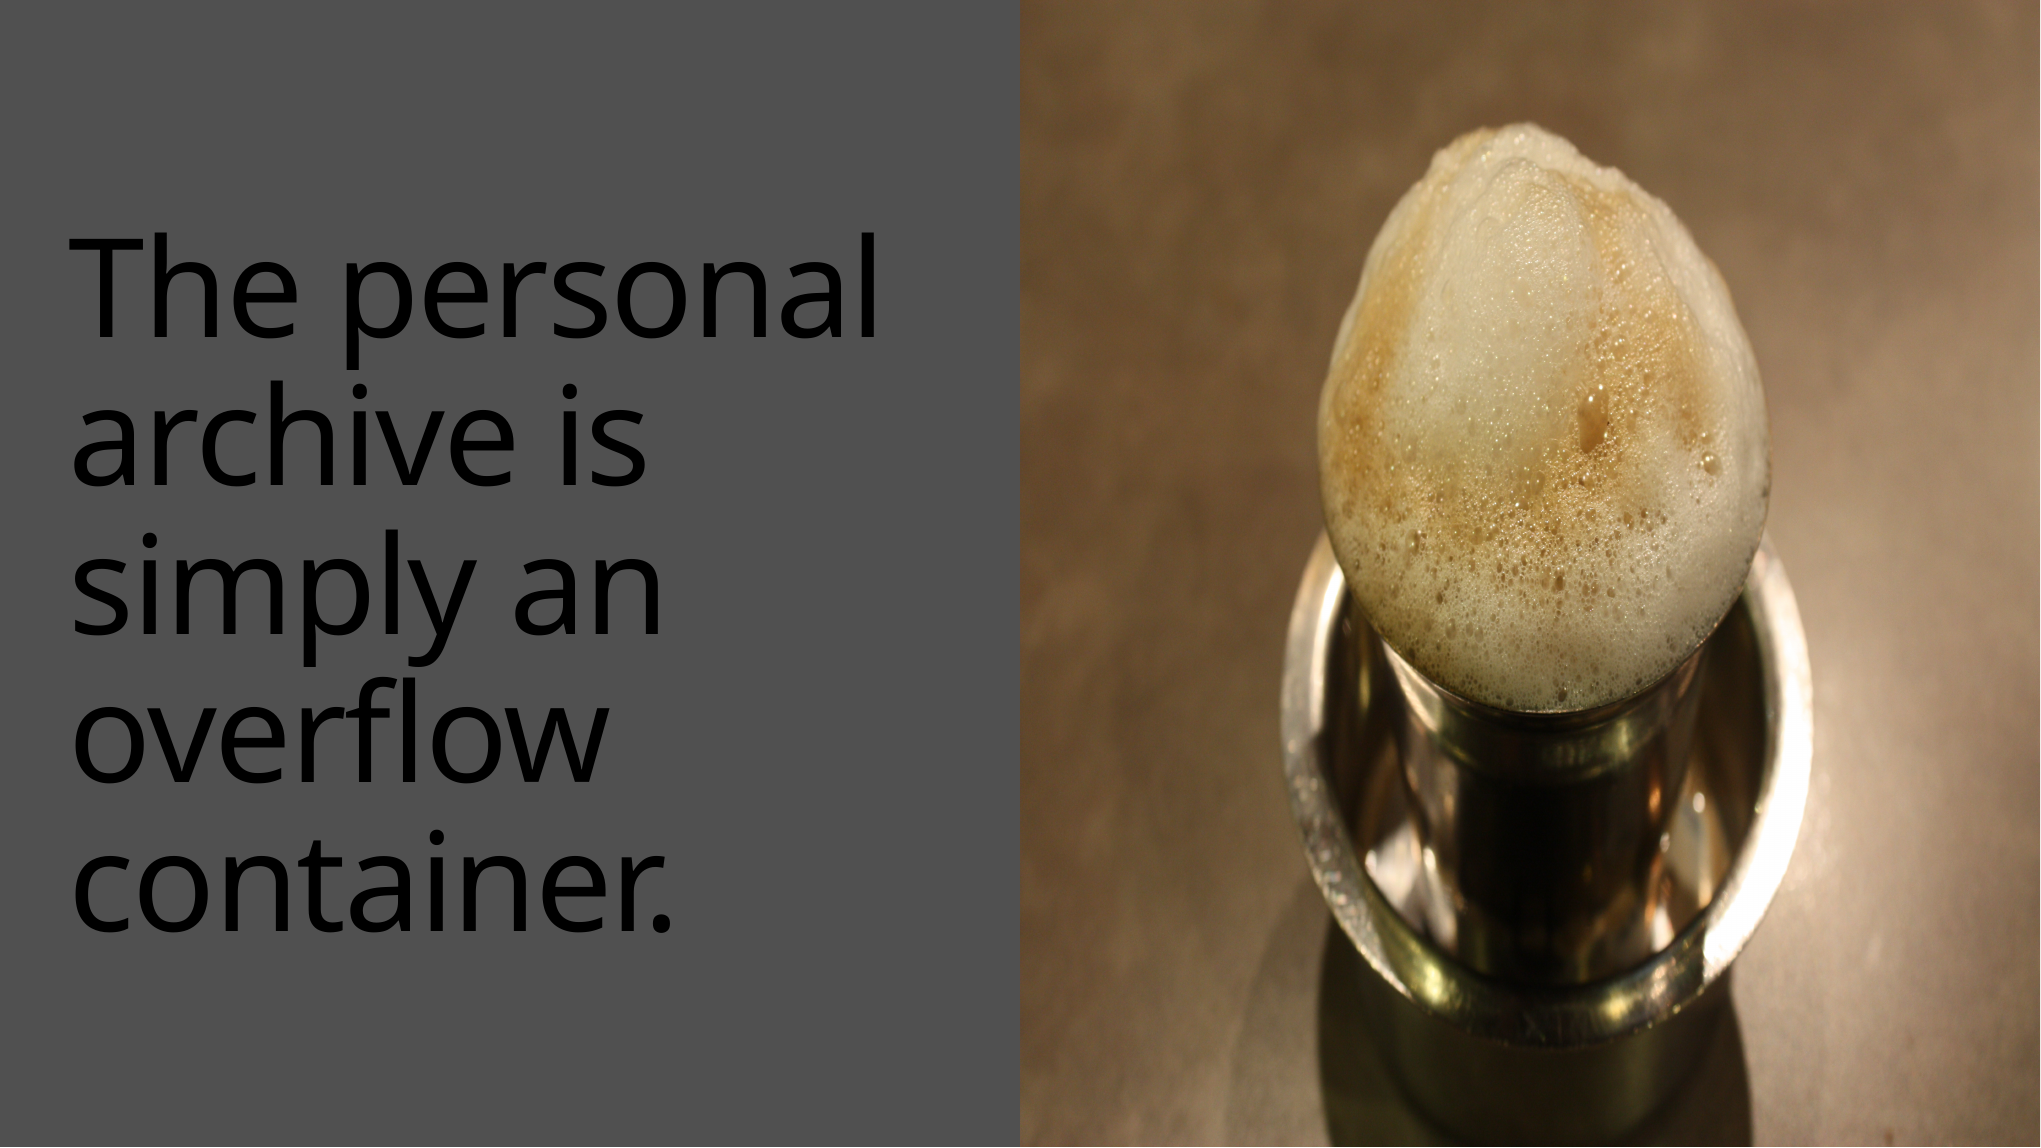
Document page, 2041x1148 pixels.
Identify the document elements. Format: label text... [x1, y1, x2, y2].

title The personal archive is simply an overflow container. [45, 203, 946, 984]
picture [1019, 0, 2041, 1148]
